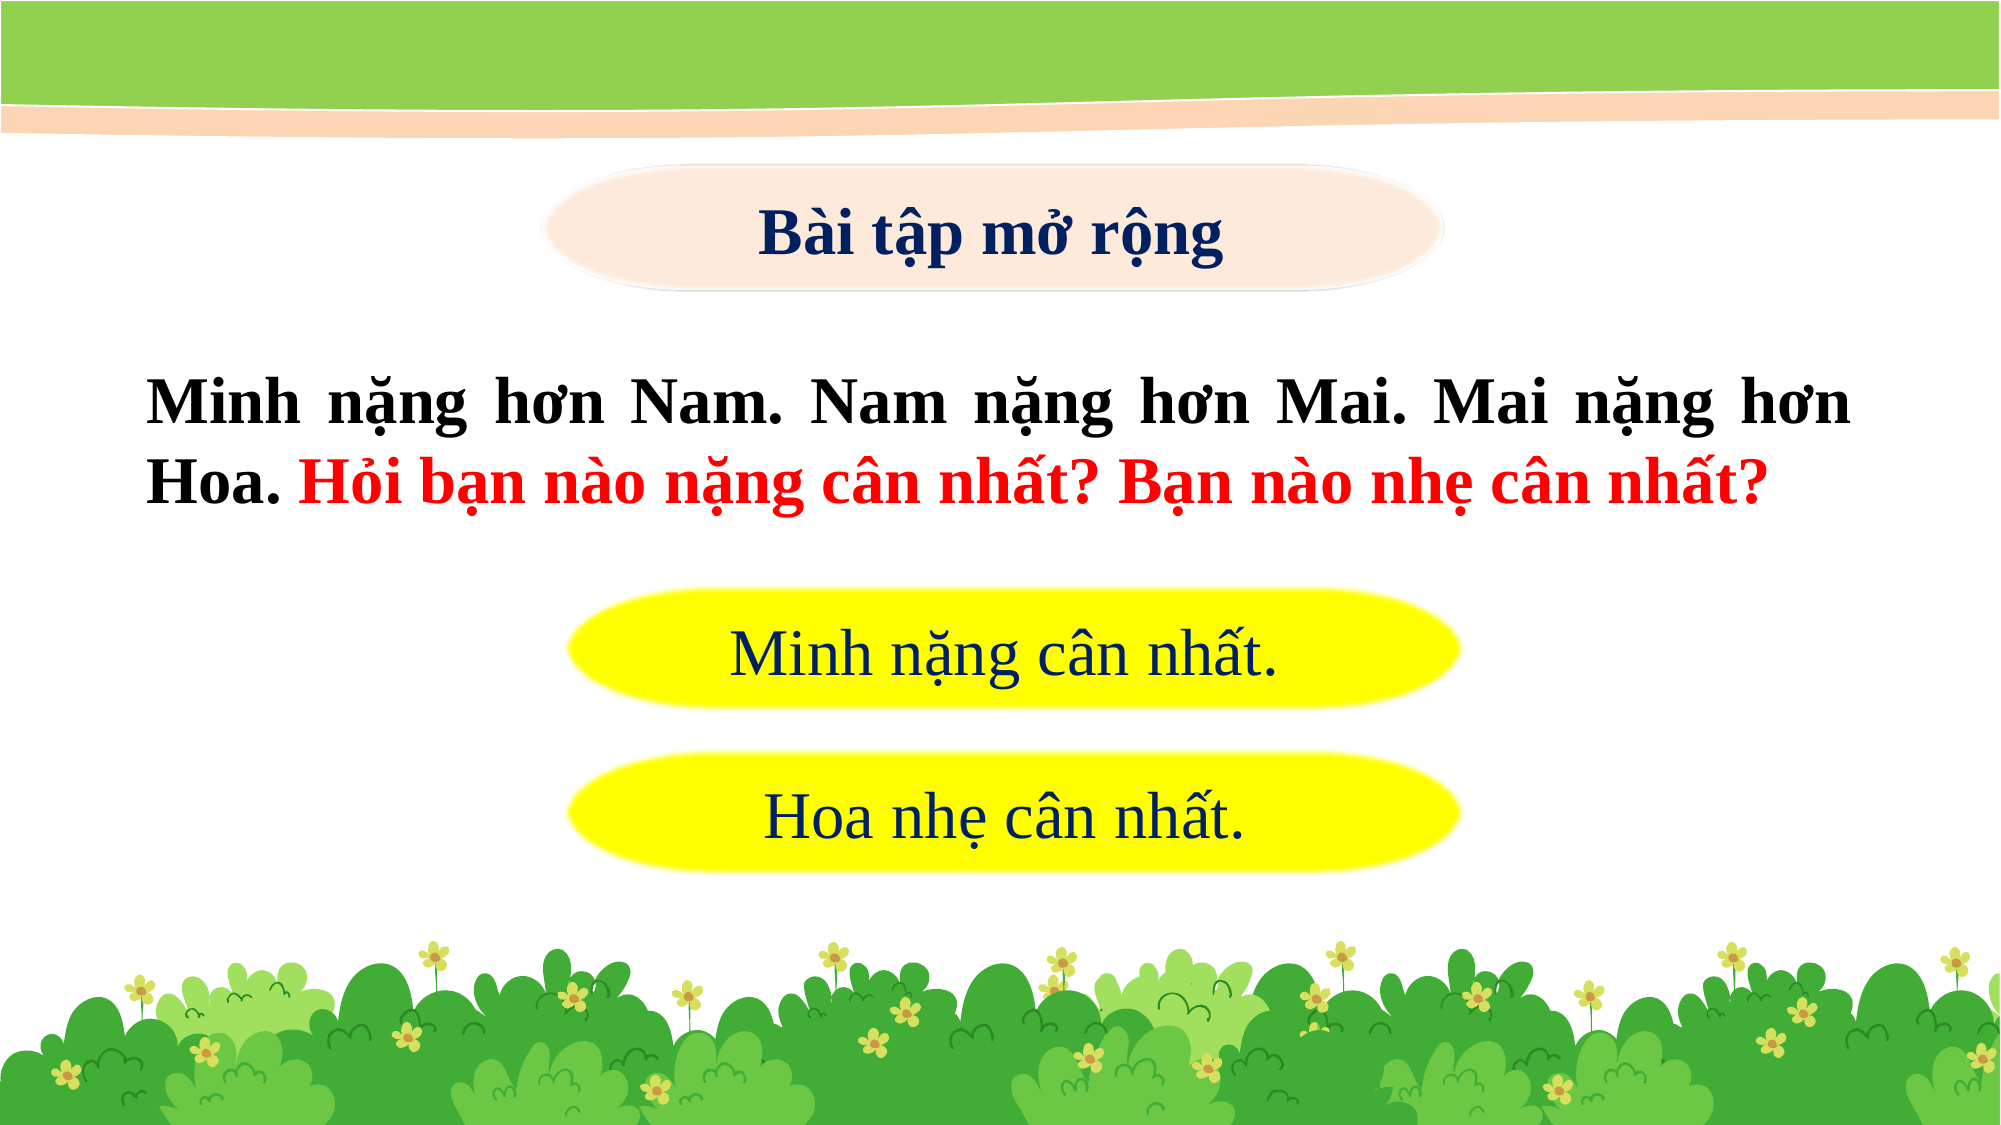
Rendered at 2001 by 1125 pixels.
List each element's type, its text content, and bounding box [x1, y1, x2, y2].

text_box [0, 92, 2000, 141]
text_box Minh nặng hơn Nam. Nam nặng hơn Mai. Mai nặng hơn Hoa. Hỏi bạn nào nặng cân nhất? Bạn nào nhẹ cân nhất? [131, 349, 1869, 525]
text_box Minh nặng cân nhất. [571, 592, 1457, 705]
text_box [0, 941, 2000, 1125]
text_box Bài tập mở rộng [550, 172, 1436, 284]
text_box Hoa nhẹ cân nhất. [571, 756, 1457, 869]
text_box [0, 0, 2000, 113]
